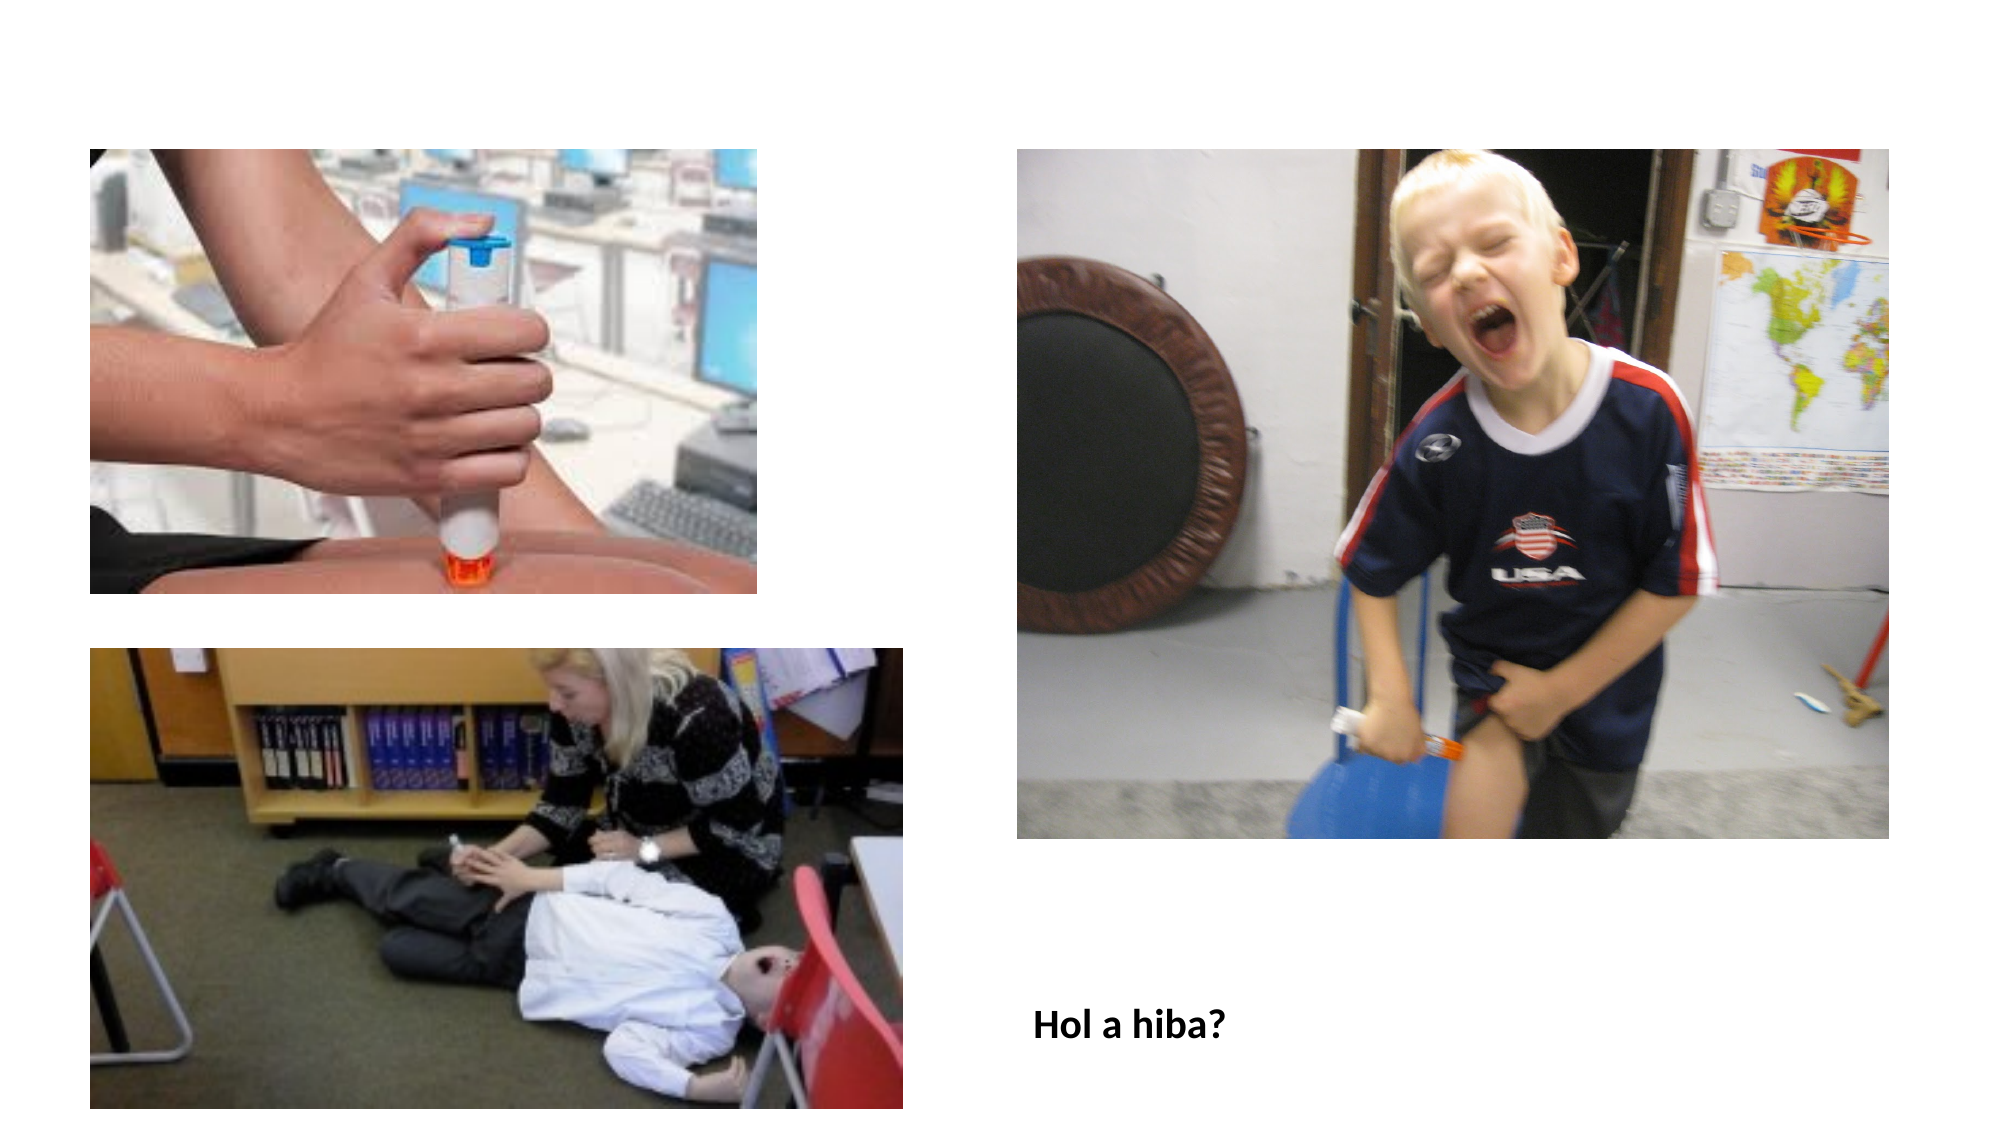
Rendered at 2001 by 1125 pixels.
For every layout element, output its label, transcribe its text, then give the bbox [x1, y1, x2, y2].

text_box Hol a hiba? [1018, 989, 1242, 1055]
picture [90, 149, 757, 594]
picture [1017, 149, 1889, 839]
picture [90, 648, 903, 1109]
